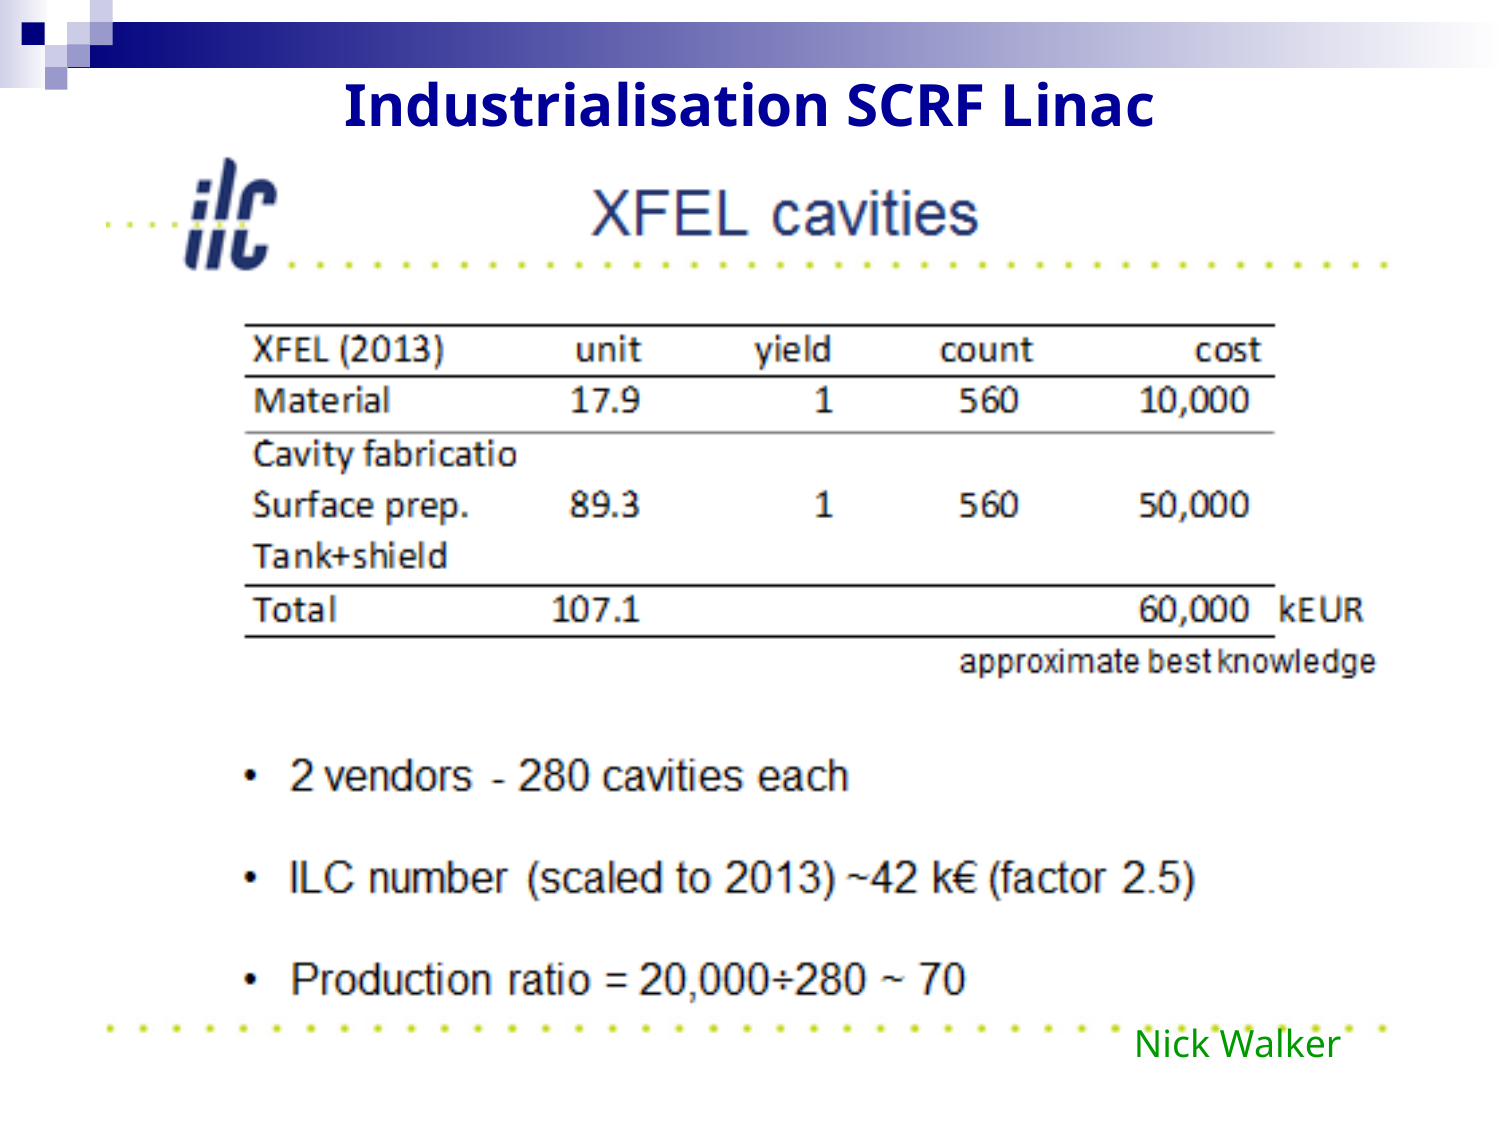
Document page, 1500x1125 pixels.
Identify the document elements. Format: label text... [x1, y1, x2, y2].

picture [105, 137, 1394, 1104]
text_box Industrialisation SCRF Linac [74, 37, 1425, 169]
